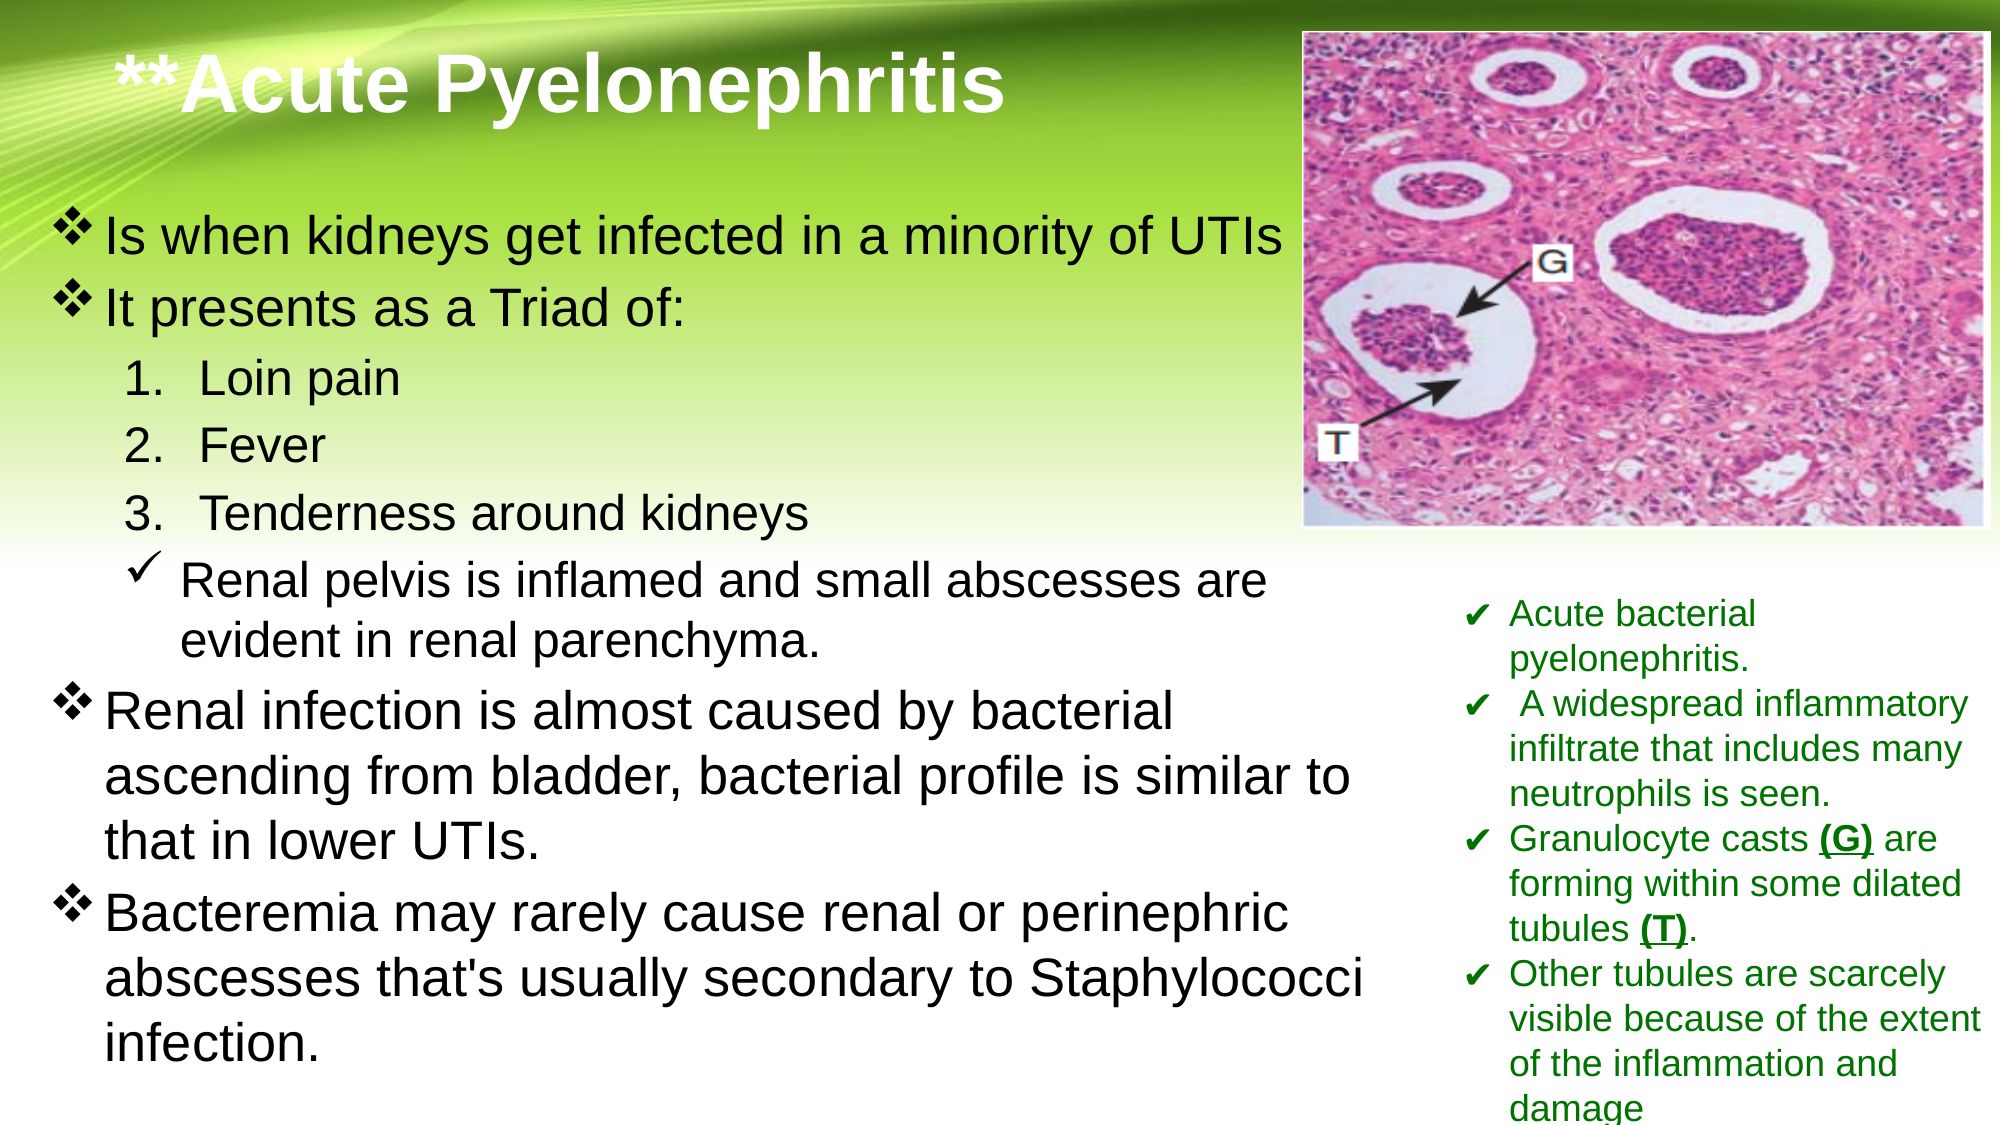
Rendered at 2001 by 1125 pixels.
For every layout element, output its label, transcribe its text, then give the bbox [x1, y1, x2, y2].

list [1302, 30, 1991, 531]
list Is when kidneys get infected in a minority of UTIs It presents as a Triad of: Loin pain Fever Tenderness around kidneys Renal pelvis is inflamed and small abscesses are evident in renal parenchyma. Renal infection is almost caused by bacterial ascending from bladder, bacterial profile is similar to that in lower UTIs. Bacteremia may rarely cause renal or perinephric abscesses that's usually secondary to Staphylococci infection. [14, 192, 1448, 1006]
text_box Acute bacterial pyelonephritis. A widespread inflammatory infiltrate that includes many neutrophils is seen. Granulocyte casts (G) are forming within some dilated tubules (T). Other tubules are scarcely visible because of the extent of the inflammation and damage [1447, 581, 2000, 1006]
title **Acute Pyelonephritis [99, 31, 1300, 127]
picture [0, 0, 2000, 1125]
